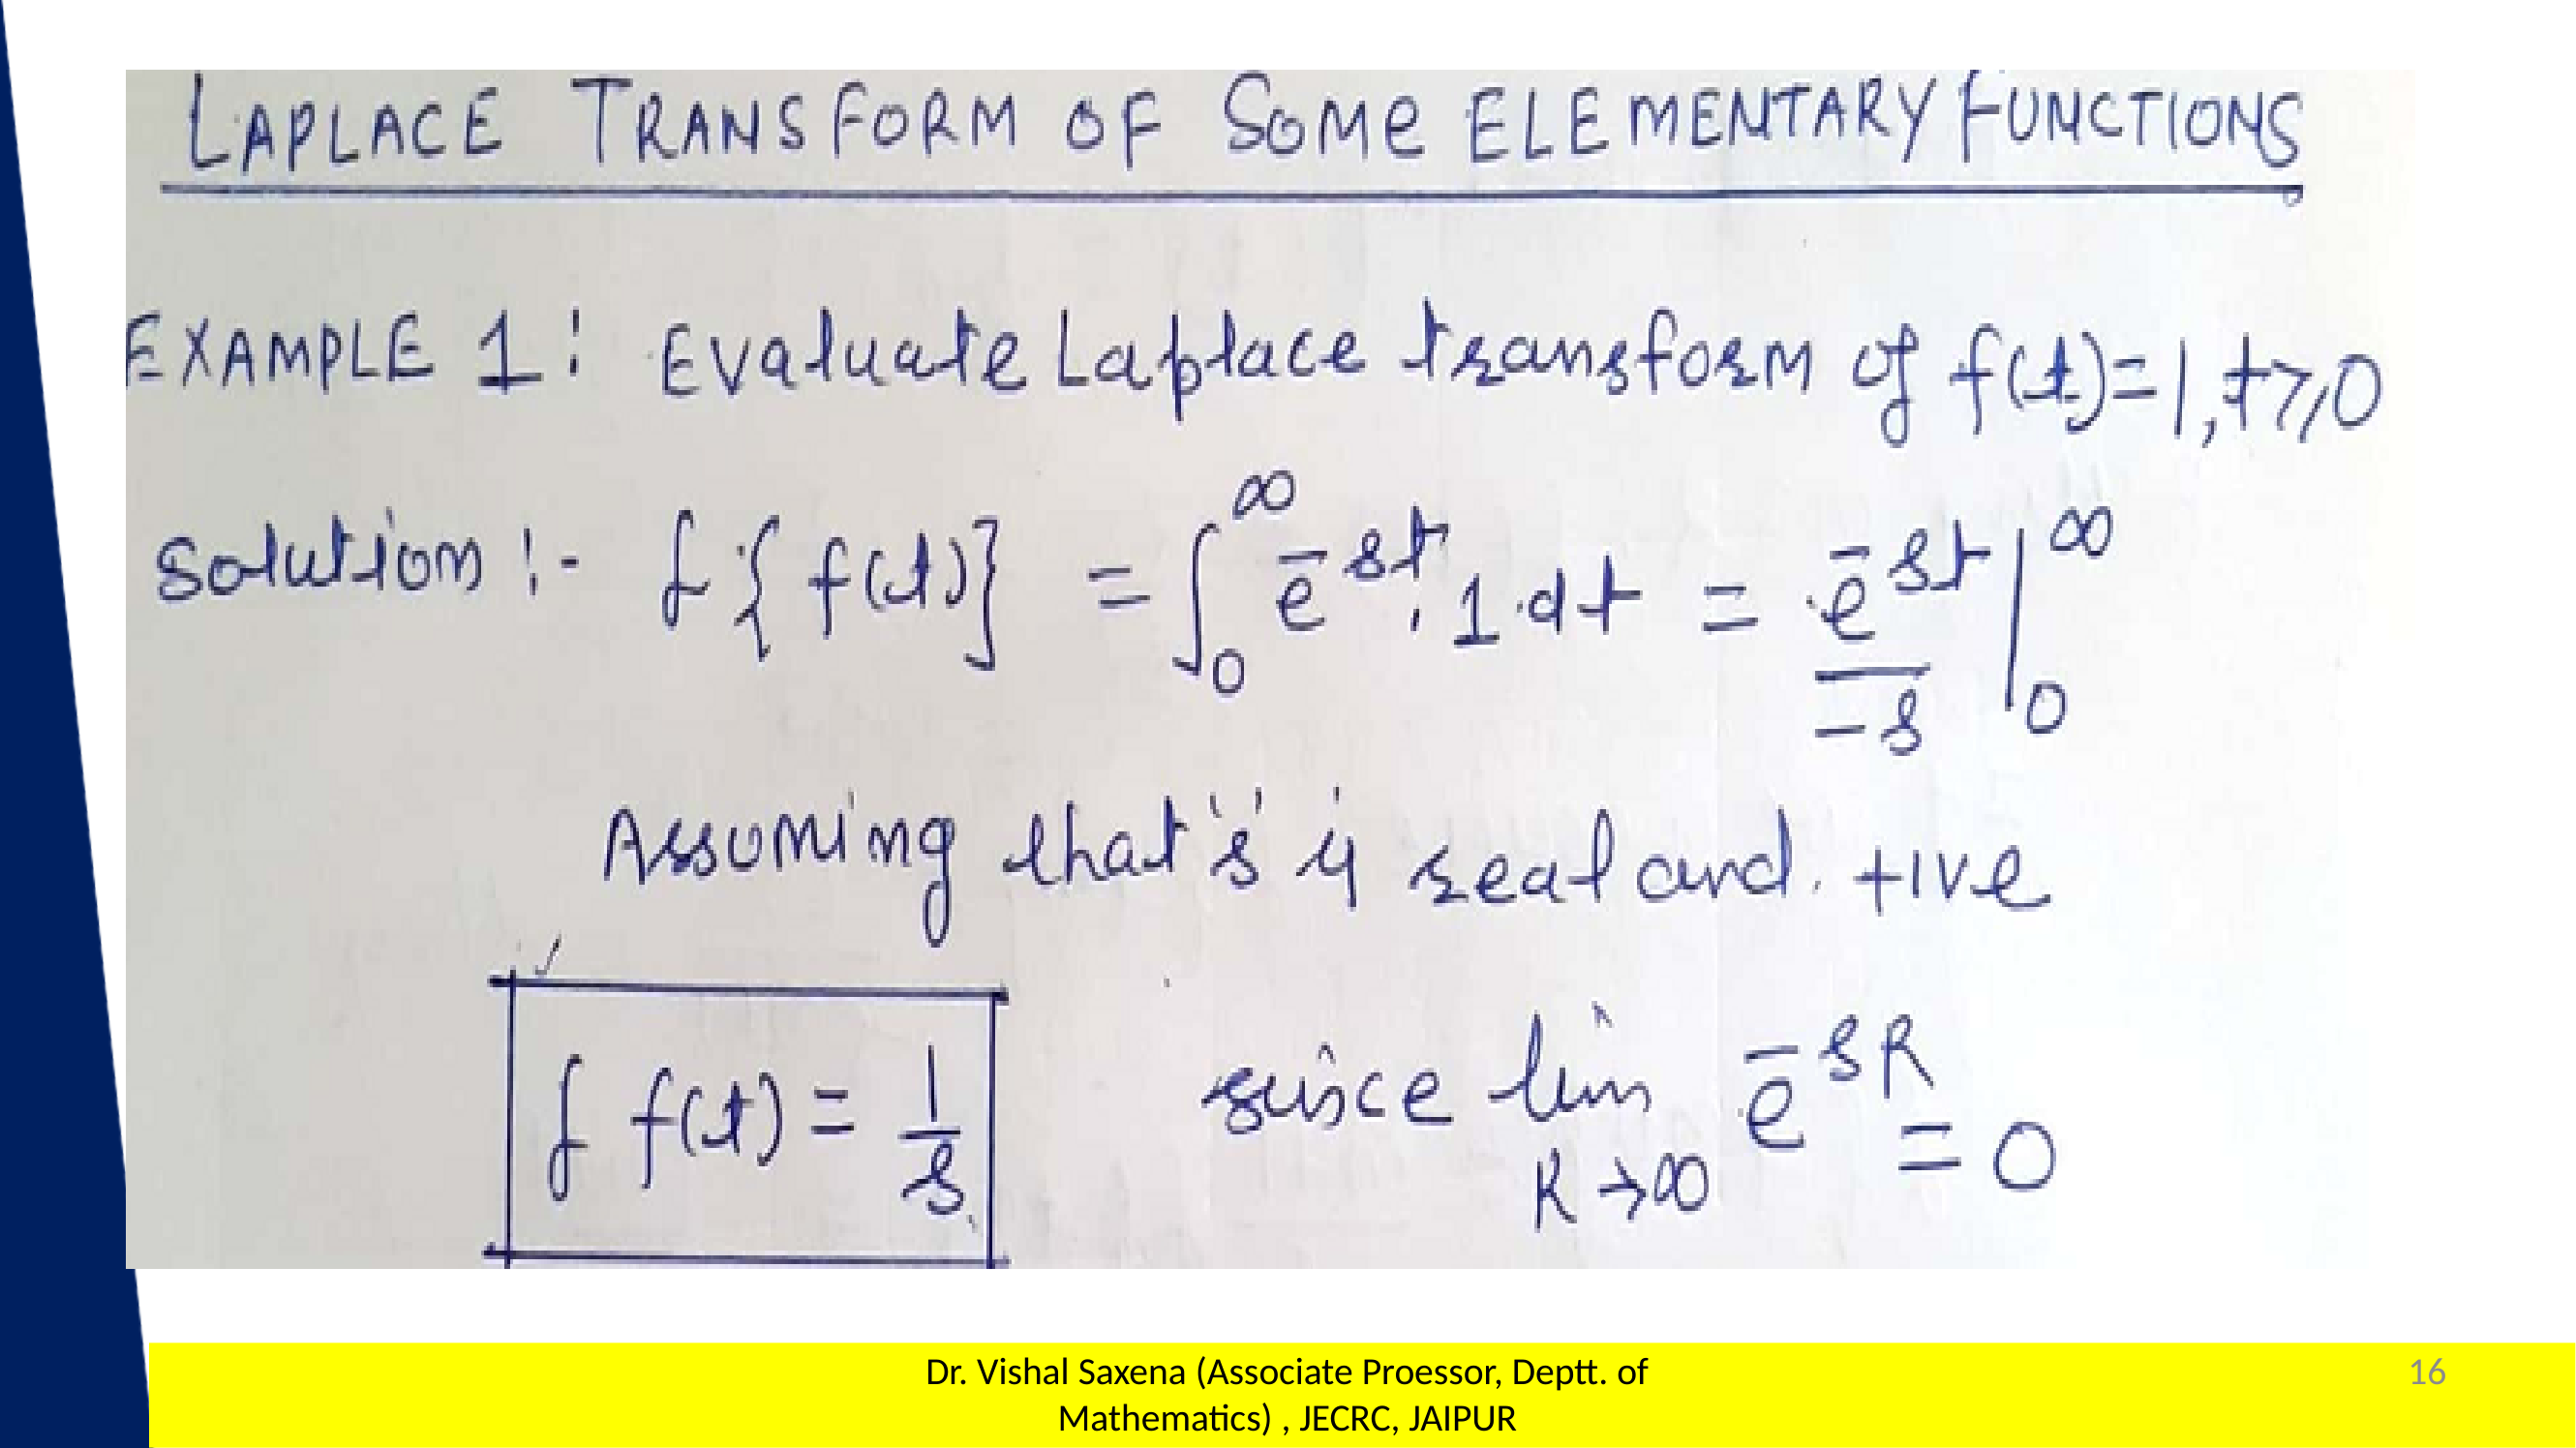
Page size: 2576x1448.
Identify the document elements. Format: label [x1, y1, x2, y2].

text_box [0, 0, 2576, 1448]
picture [125, 70, 2499, 1269]
